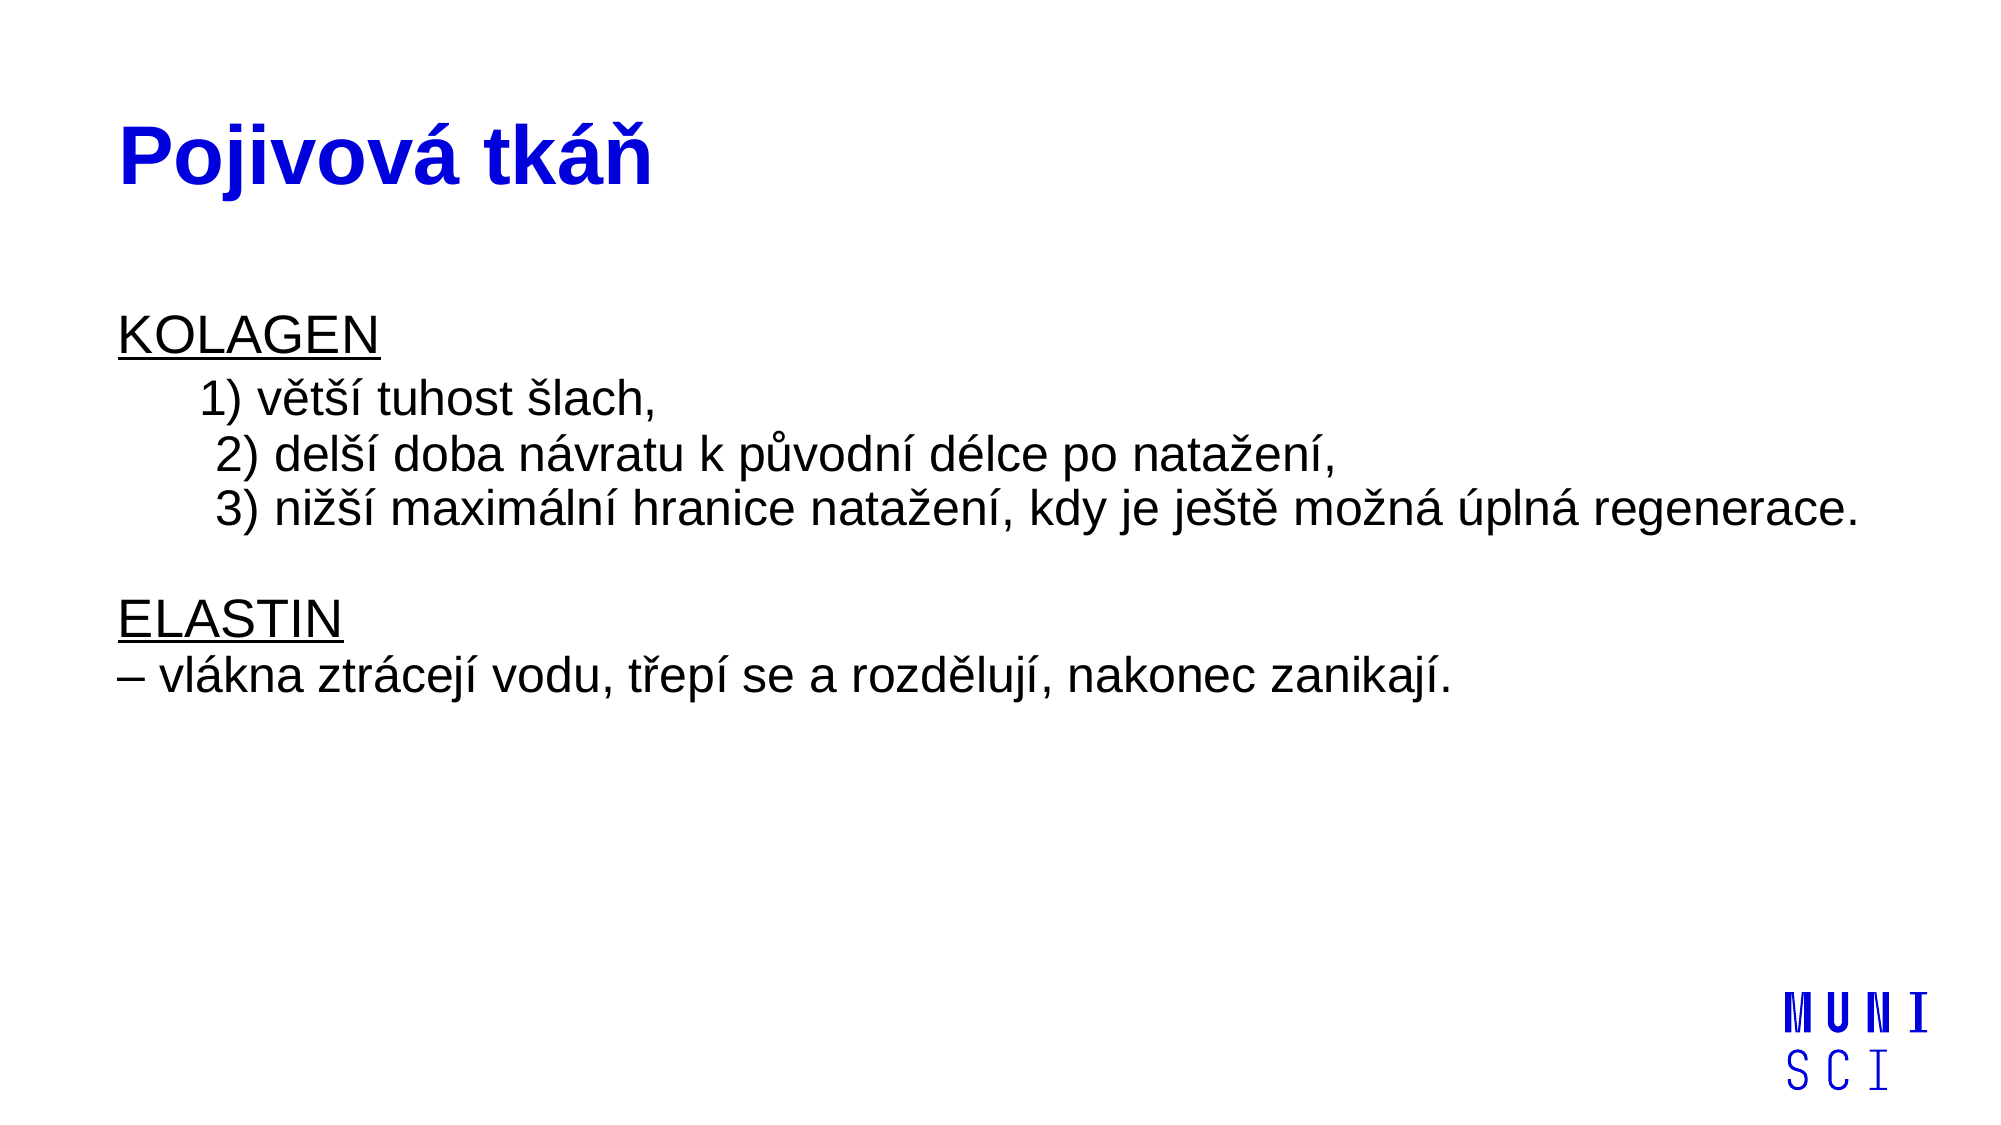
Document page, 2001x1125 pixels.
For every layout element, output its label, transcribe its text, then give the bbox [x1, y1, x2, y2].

list KOLAGEN 1) větší tuhost šlach, 2) delší doba návratu k původní délce po natažení, 3) nižší maximální hranice natažení, kdy je ještě možná úplná regenerace. ELASTIN – vlákna ztrácejí vodu, třepí se a rozdělují, nakonec zanikají. [117, 307, 1882, 957]
title Pojivová tkáň [118, 118, 1883, 193]
